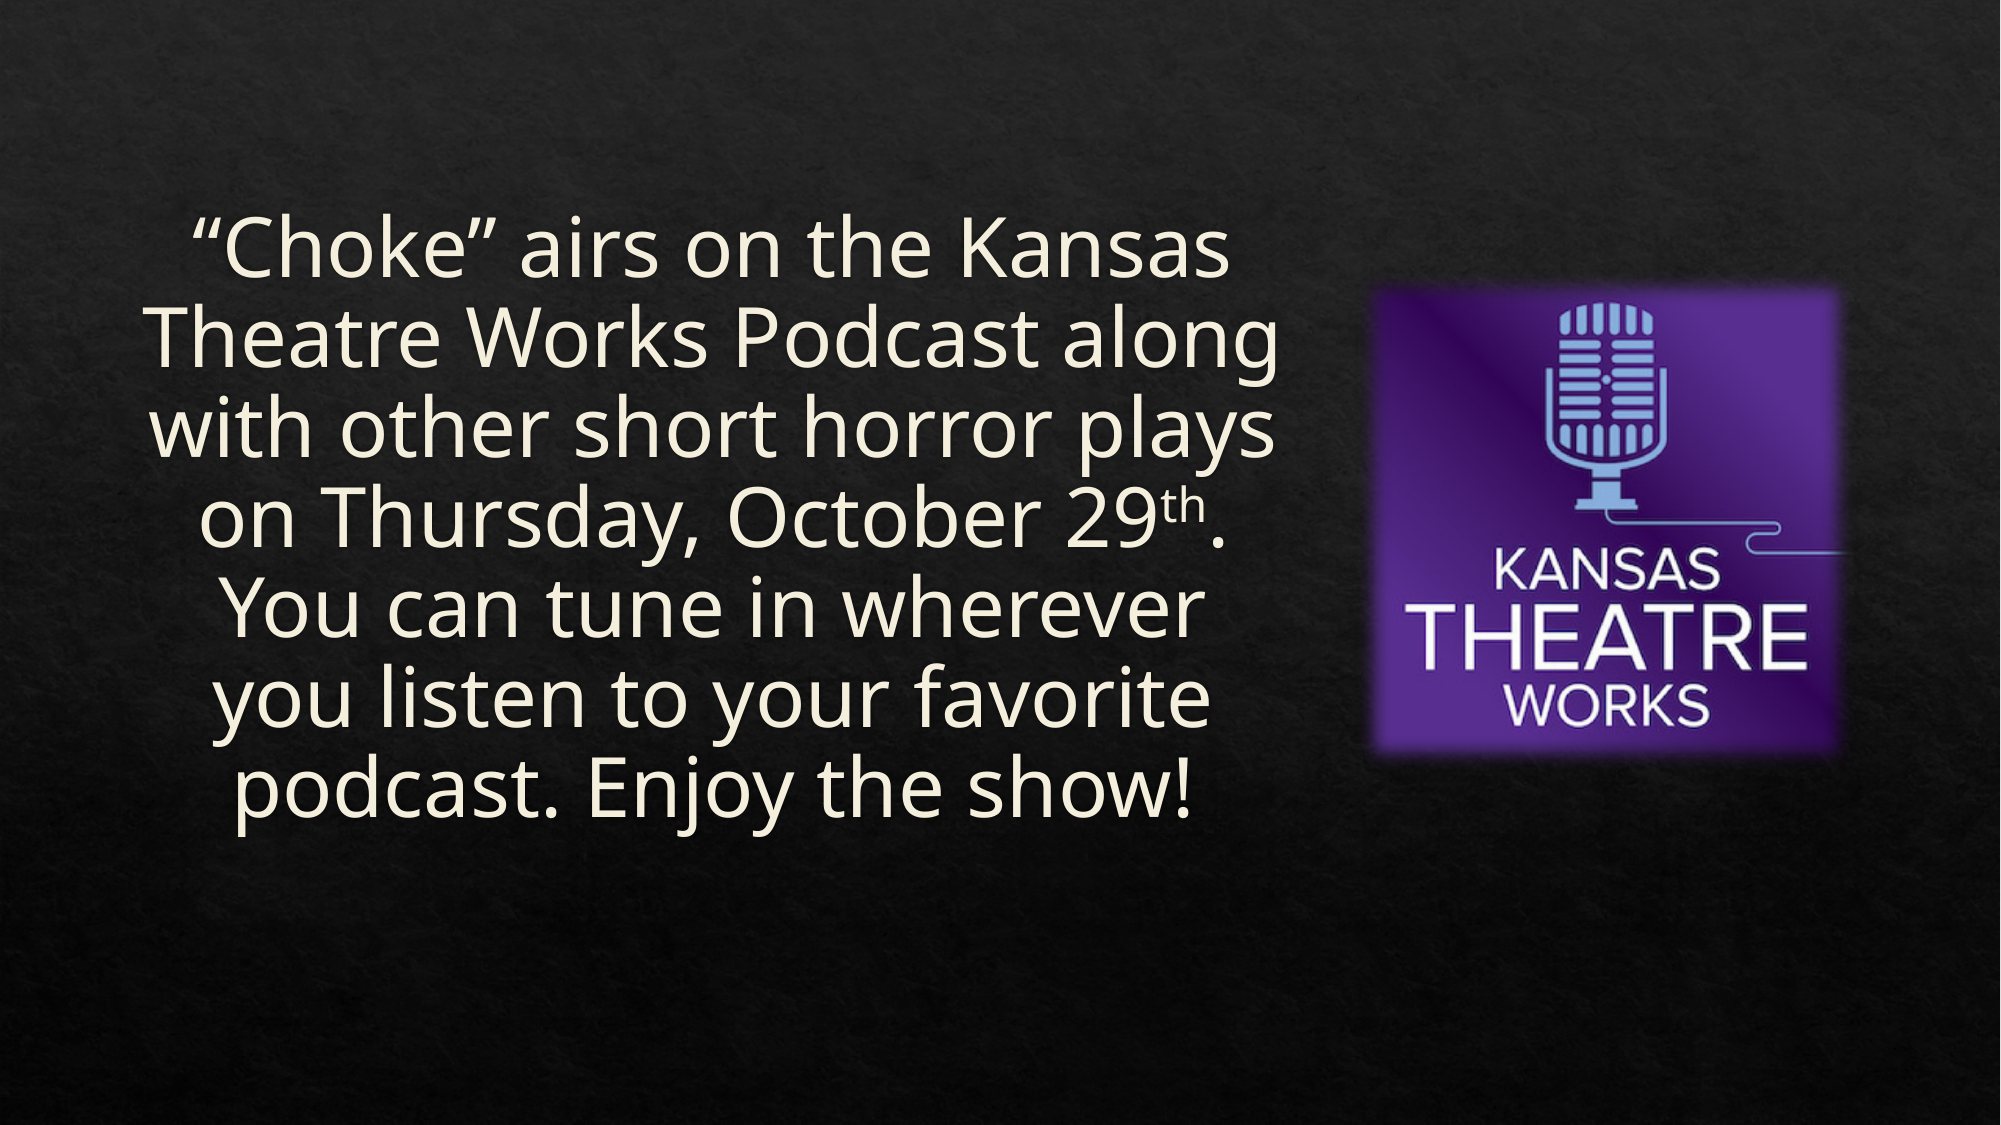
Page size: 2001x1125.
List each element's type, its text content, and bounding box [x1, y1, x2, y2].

title “Choke” airs on the Kansas Theatre Works Podcast along with other short horror plays on Thursday, October 29th. You can tune in wherever you listen to your favorite podcast. Enjoy the show! [124, 152, 1303, 890]
picture [1355, 270, 1856, 771]
